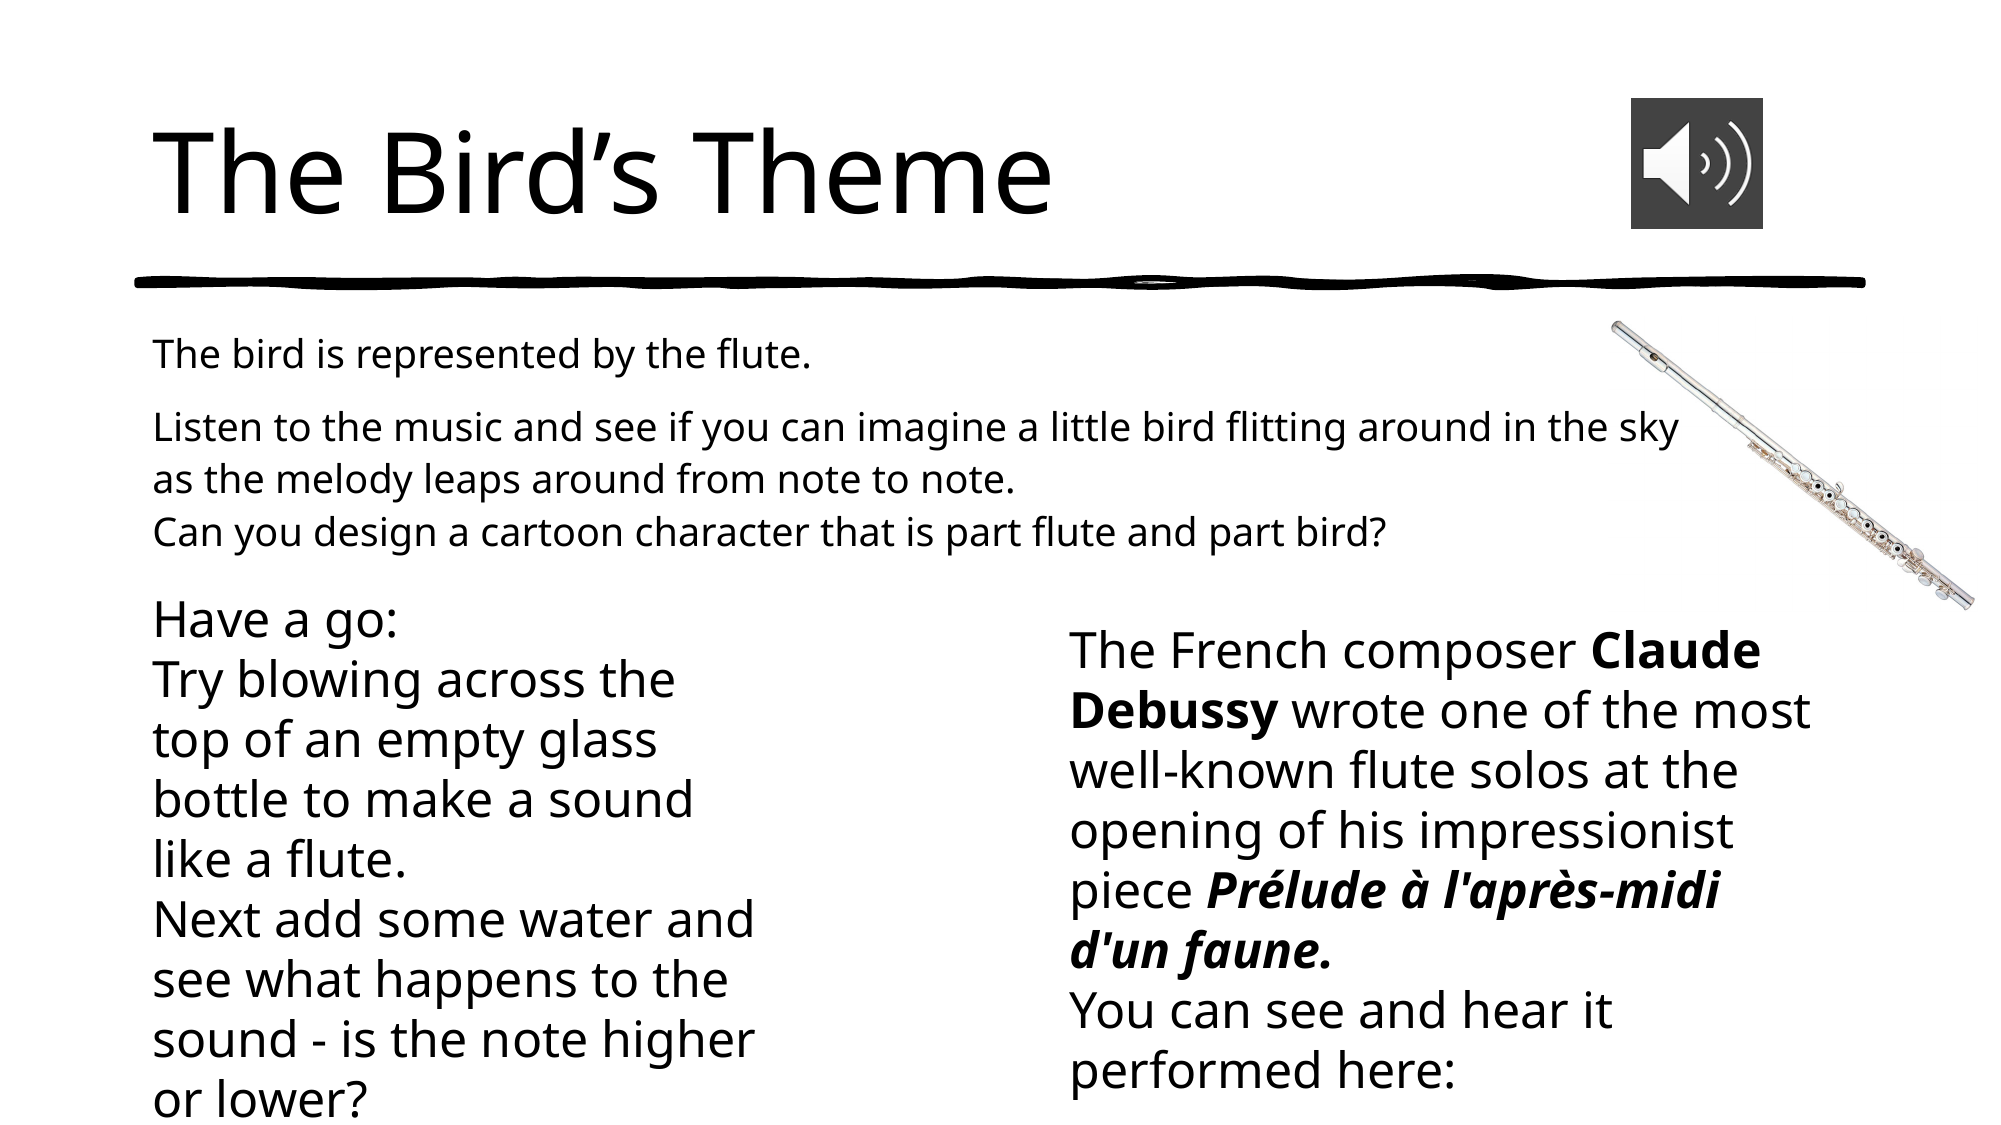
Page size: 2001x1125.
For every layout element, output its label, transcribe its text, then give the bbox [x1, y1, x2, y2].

text_box Have a go: Try blowing across the top of an empty glass bottle to make a sound like a flute. Next add some water and see what happens to the sound - is the note higher or lower? What happens if you add more water? Try using several bottles to make a series of notes and make up a tune? [137, 579, 782, 1125]
title The Bird’s Theme [137, 59, 1863, 278]
picture [1630, 96, 1764, 231]
list The bird is represented by the flute. Listen to the music and see if you can imagine a little bird flitting around in the sky as the melody leaps around from note to note. Can you design a cartoon character that is part flute and part bird? [137, 316, 1608, 563]
picture [1608, 316, 1978, 612]
text_box The French composer Claude Debussy wrote one of the most well-known flute solos at the opening of his impressionist piece Prélude à l'après-midi d'un faune. You can see and hear it performed here: https://www.youtube.com/watch?v=CipRfYTwd0s [1054, 611, 1832, 1125]
